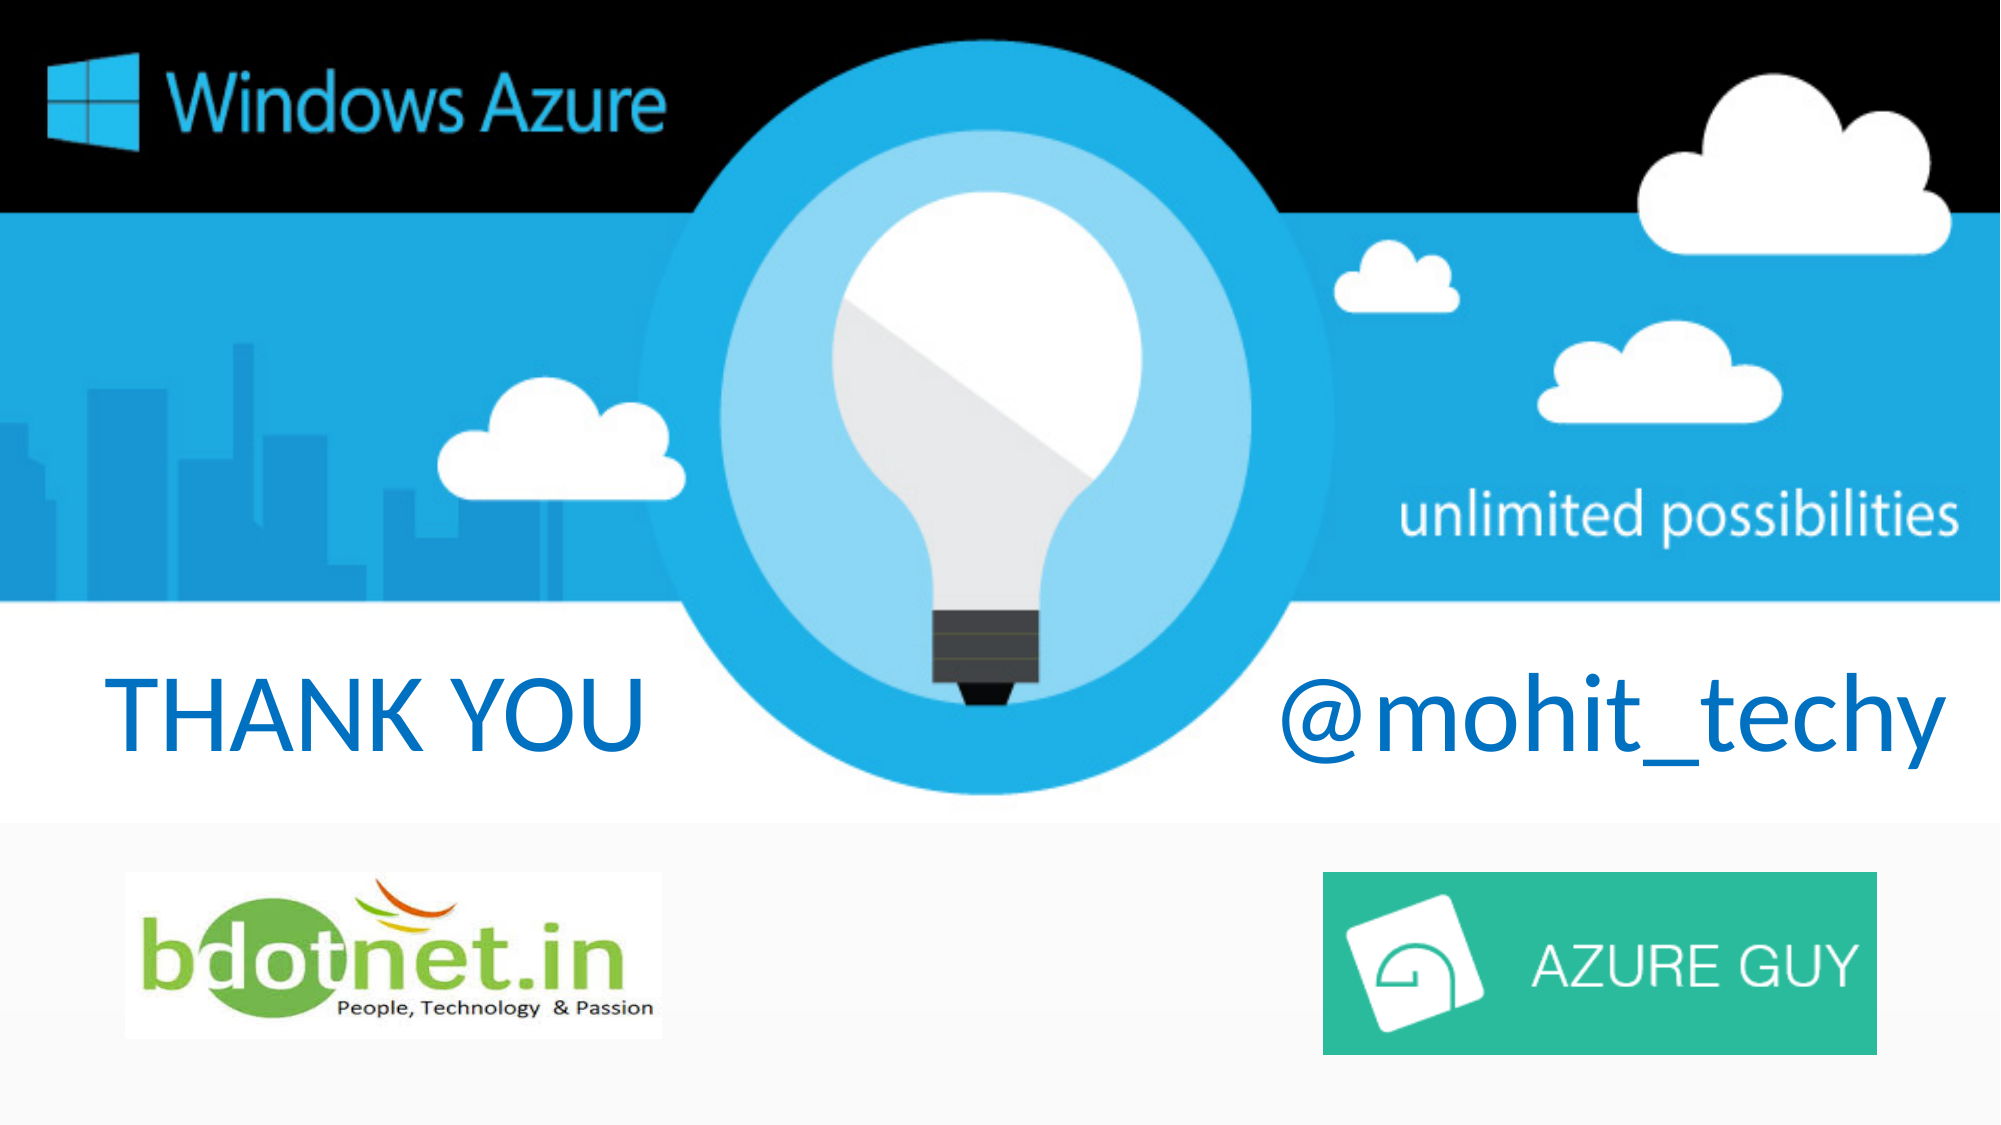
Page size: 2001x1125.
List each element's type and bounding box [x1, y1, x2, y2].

picture [0, 0, 2000, 824]
picture [1323, 872, 1877, 1055]
picture [125, 872, 662, 1039]
